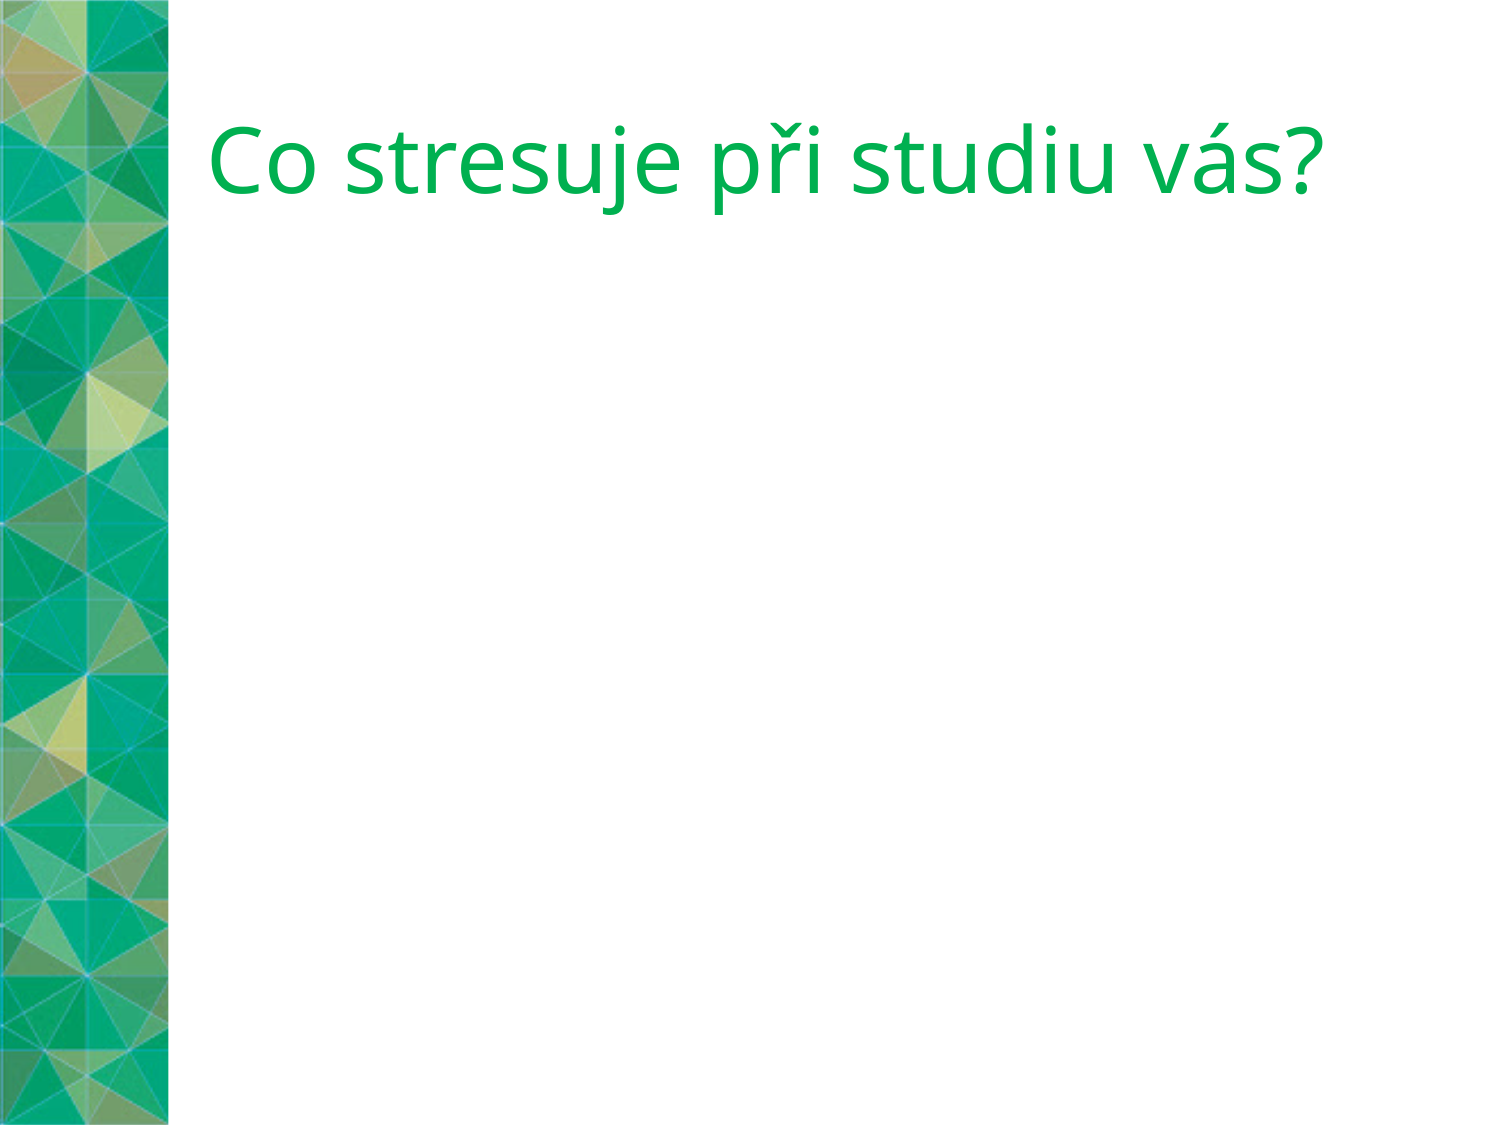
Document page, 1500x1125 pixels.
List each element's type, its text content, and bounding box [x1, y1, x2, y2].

title Co stresuje při studiu vás? [191, 86, 1500, 332]
picture [0, 1, 647, 1124]
